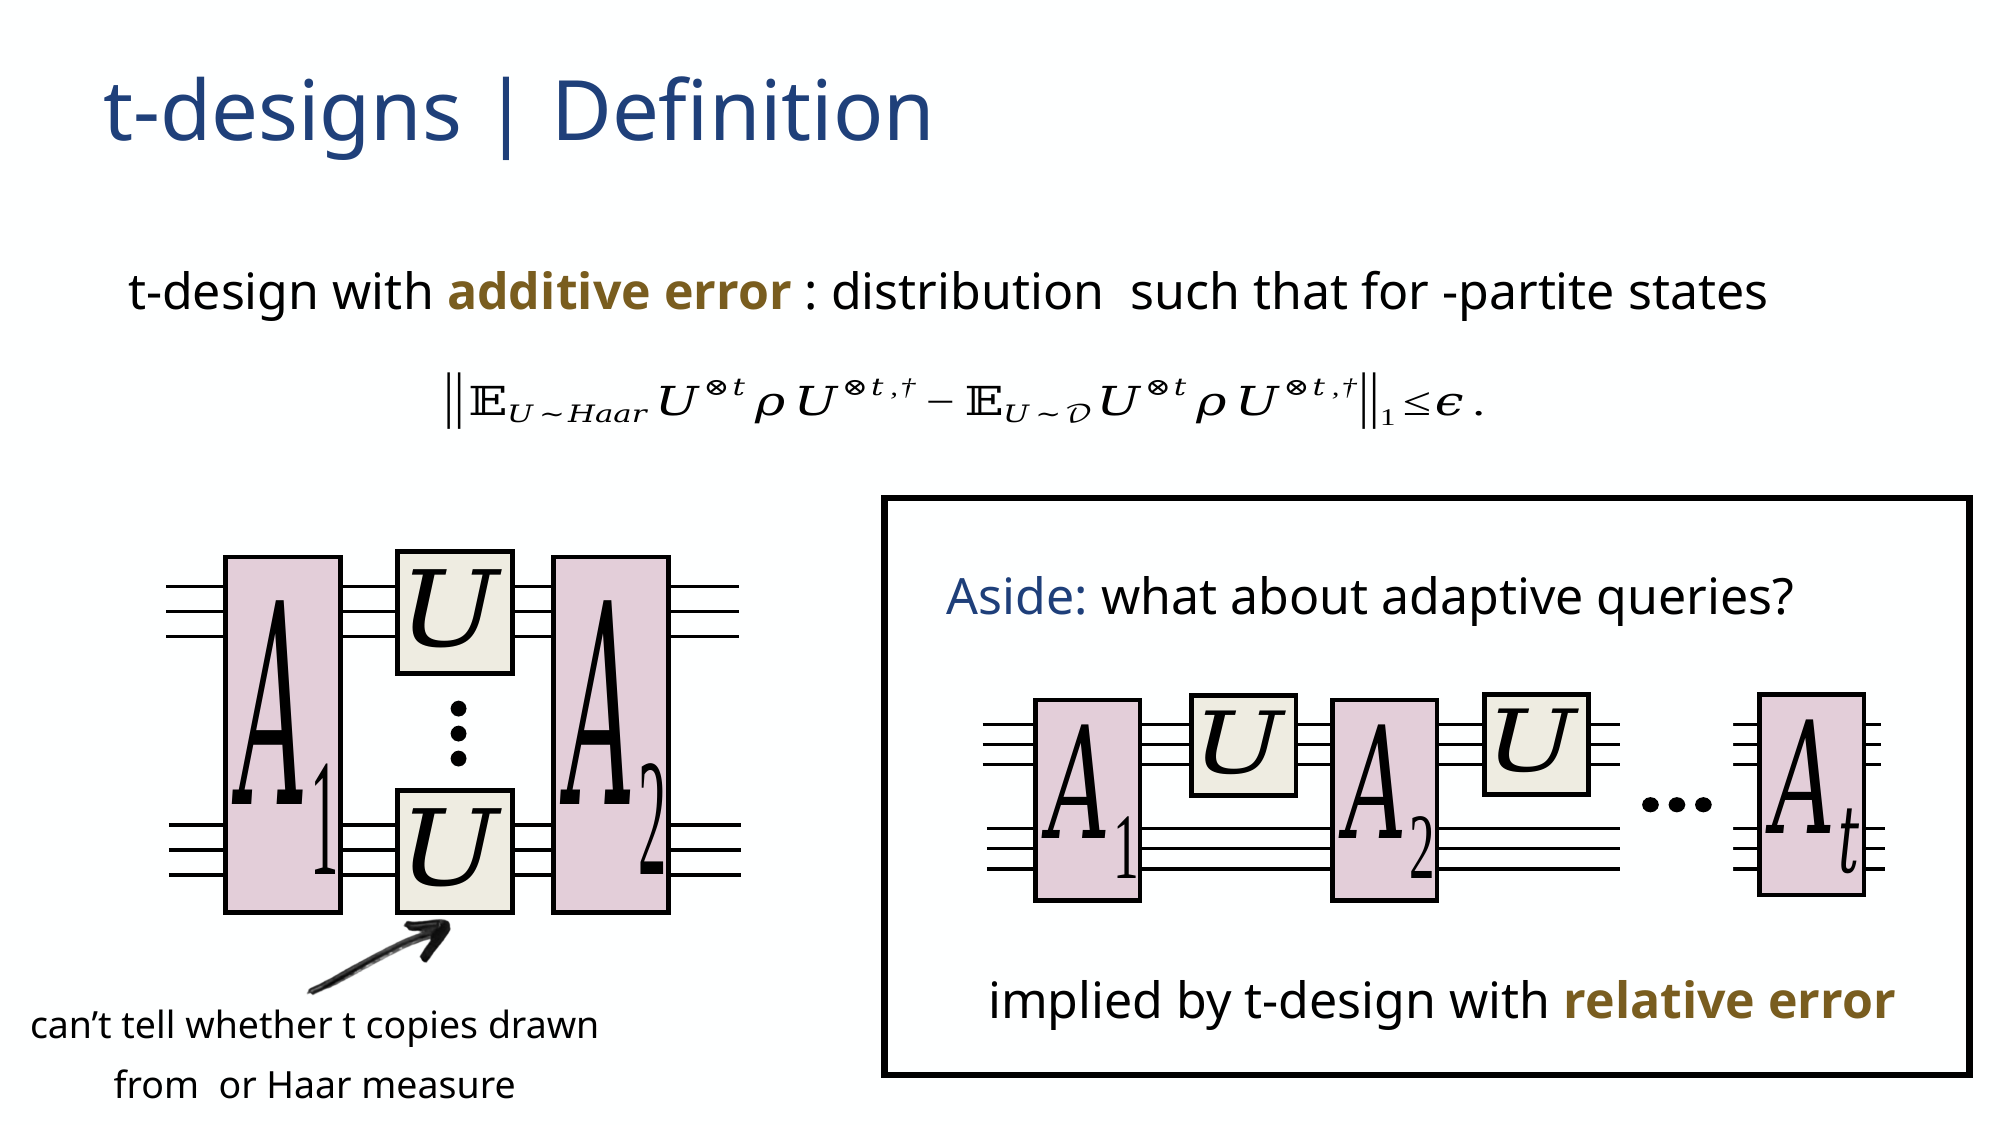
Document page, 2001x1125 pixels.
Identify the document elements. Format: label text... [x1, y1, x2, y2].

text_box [166, 554, 742, 911]
text_box Aside: what about adaptive queries? [932, 556, 1810, 632]
text_box [883, 497, 1971, 1076]
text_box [982, 676, 1885, 922]
picture [300, 917, 455, 996]
title t-designs | Definition [88, 30, 1912, 197]
